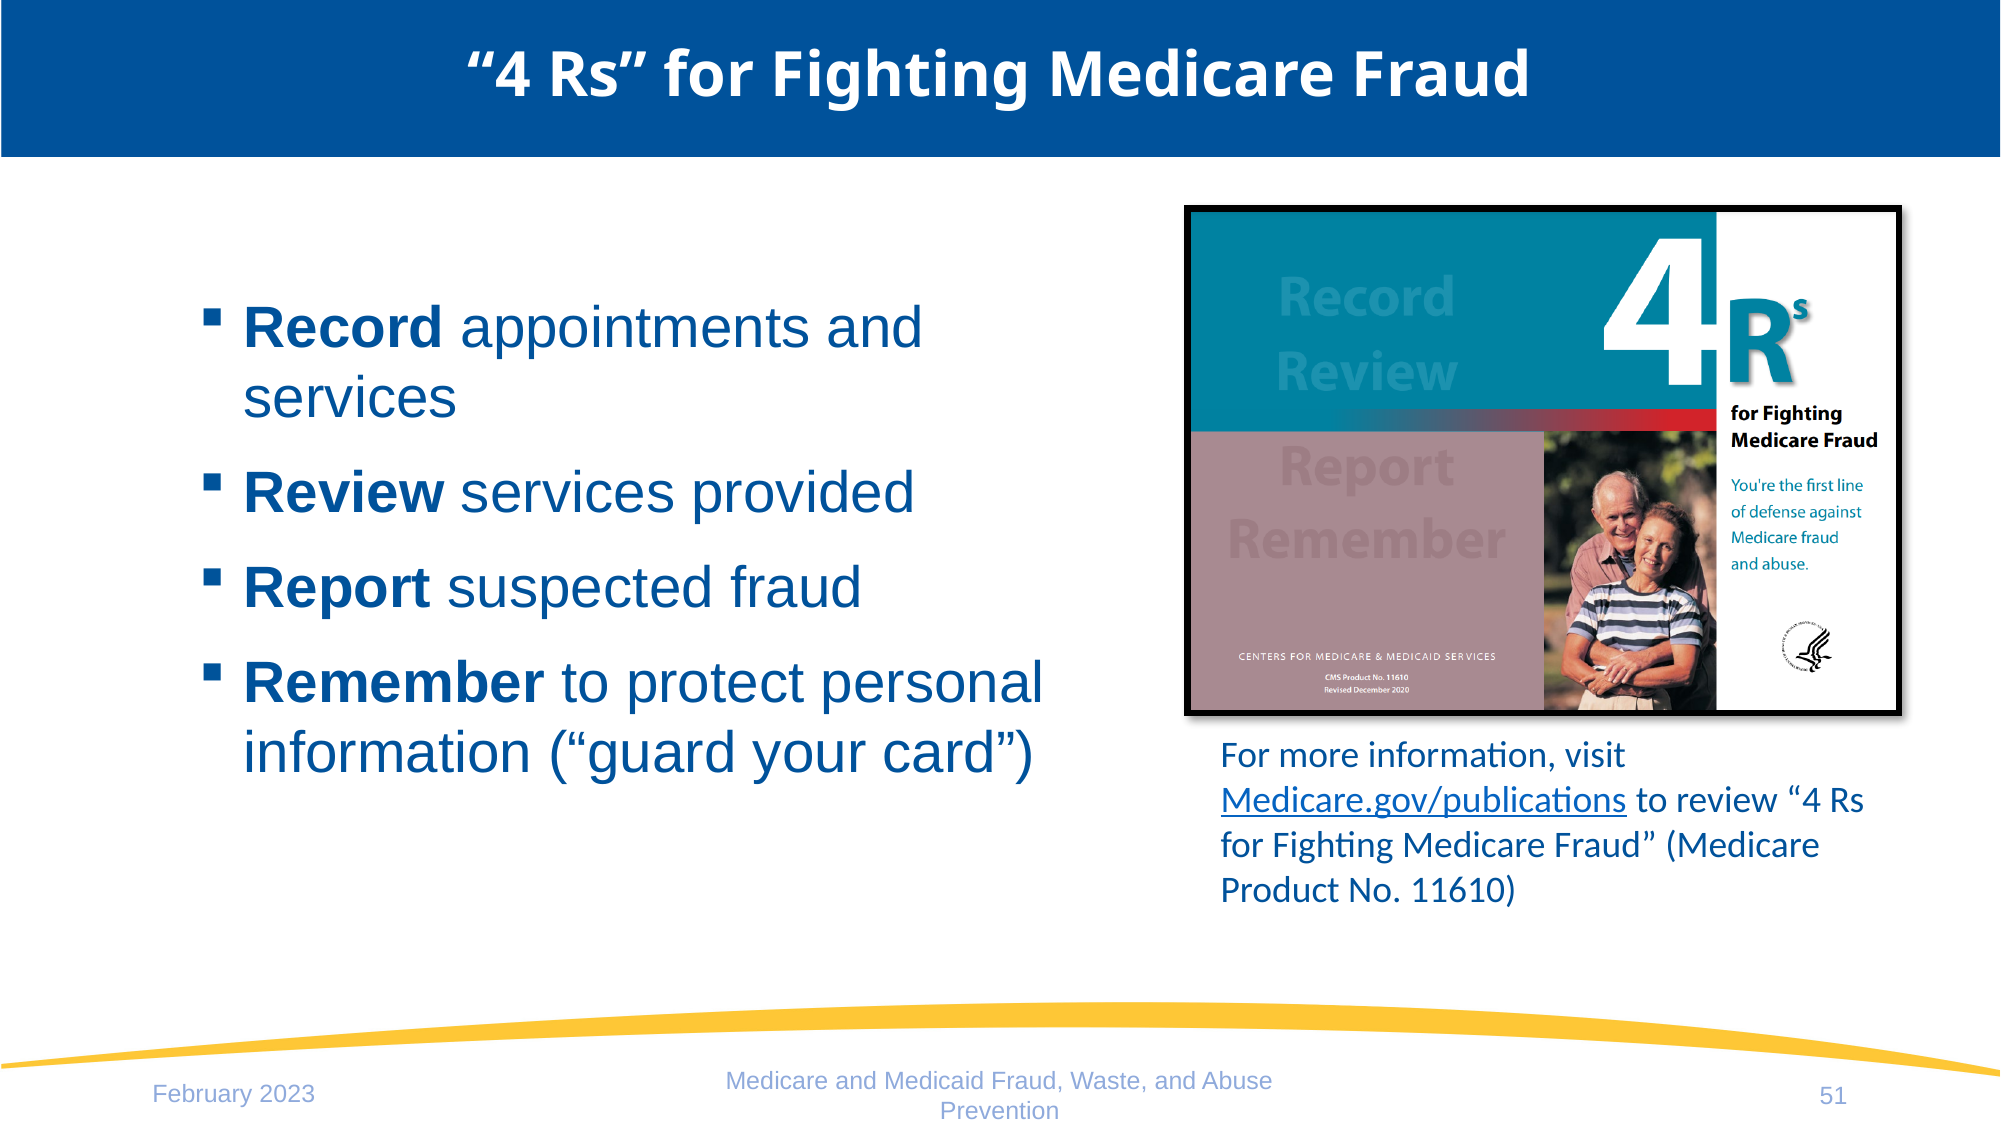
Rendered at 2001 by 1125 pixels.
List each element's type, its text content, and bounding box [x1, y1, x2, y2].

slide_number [137, 1062, 588, 1123]
picture [0, 0, 2001, 1125]
slide_number 51 [1412, 1065, 1863, 1125]
text_box For more information, visit Medicare.gov/publications to review “4 Rs for Fighting Medicare Fraud” (Medicare Product No. 11610) [1205, 722, 1897, 962]
footer Medicare and Medicaid Fraud, Waste, and Abuse Prevention [647, 1065, 1353, 1125]
list Record appointments and services Review services provided Report suspected fraud Remember to protect personal information (“guard your card”) [183, 282, 1111, 822]
title “4 Rs” for Fighting Medicare Fraud [0, 0, 2000, 153]
